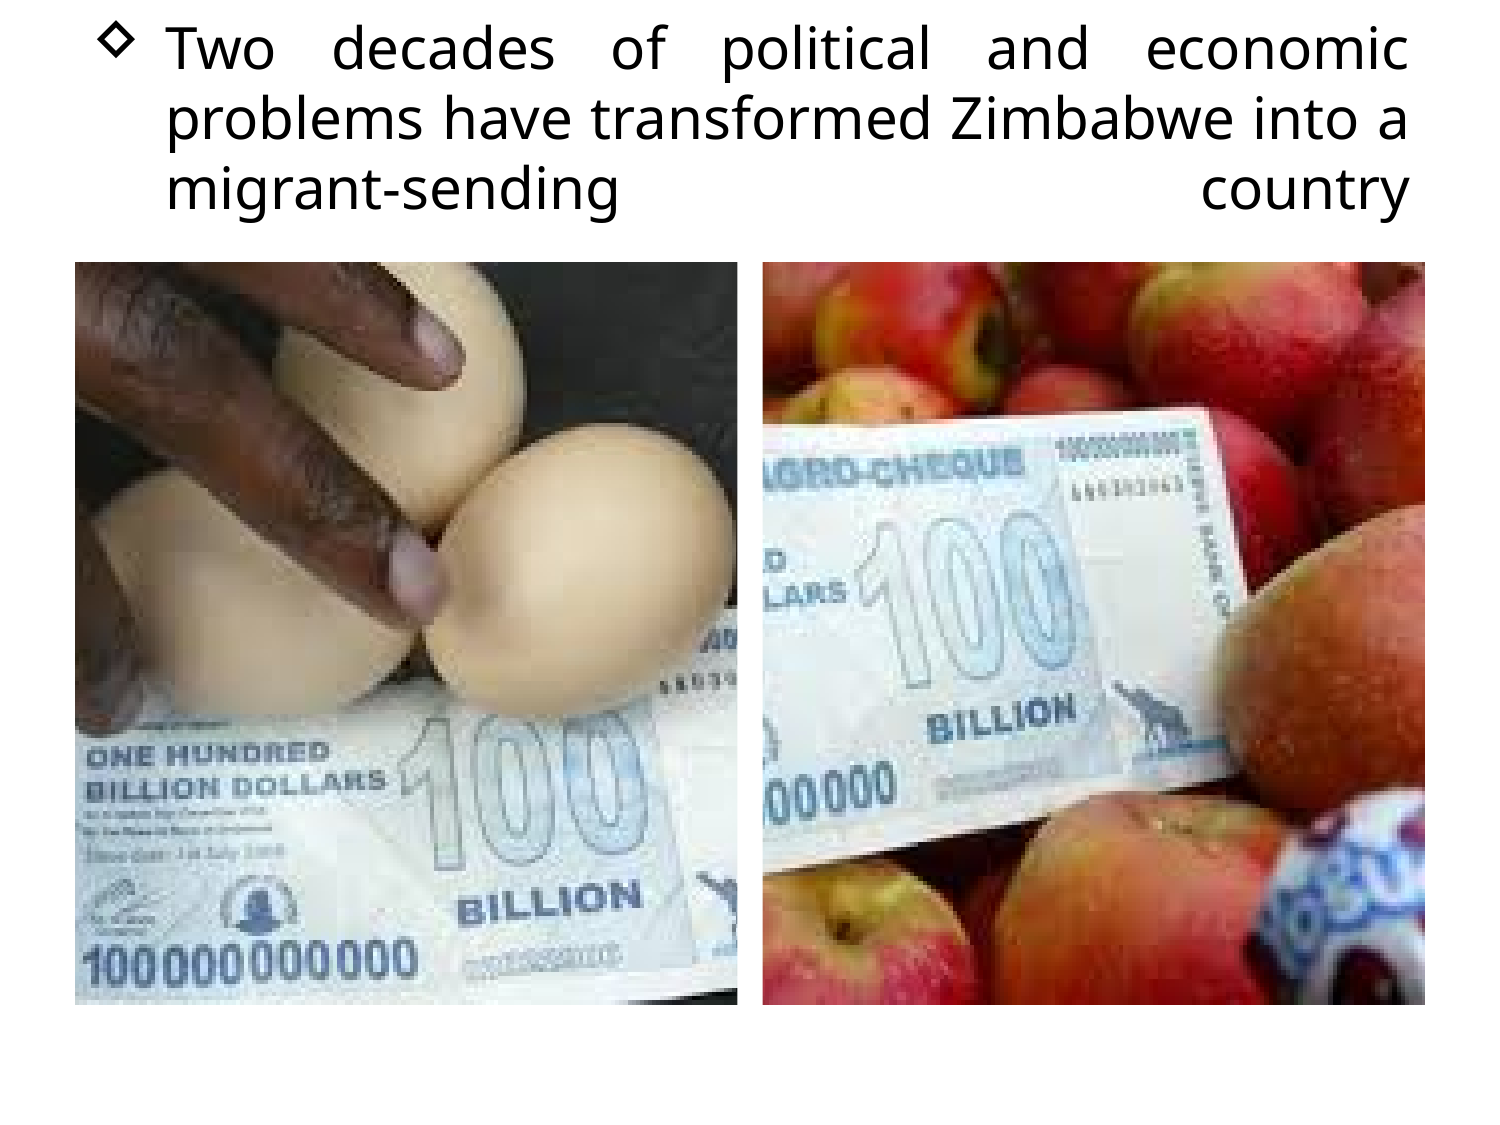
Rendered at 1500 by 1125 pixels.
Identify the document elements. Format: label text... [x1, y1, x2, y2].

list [762, 262, 1426, 1006]
title Two decades of political and economic problems have transformed Zimbabwe into a migrant-sending country [74, 44, 1426, 259]
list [74, 262, 738, 1006]
